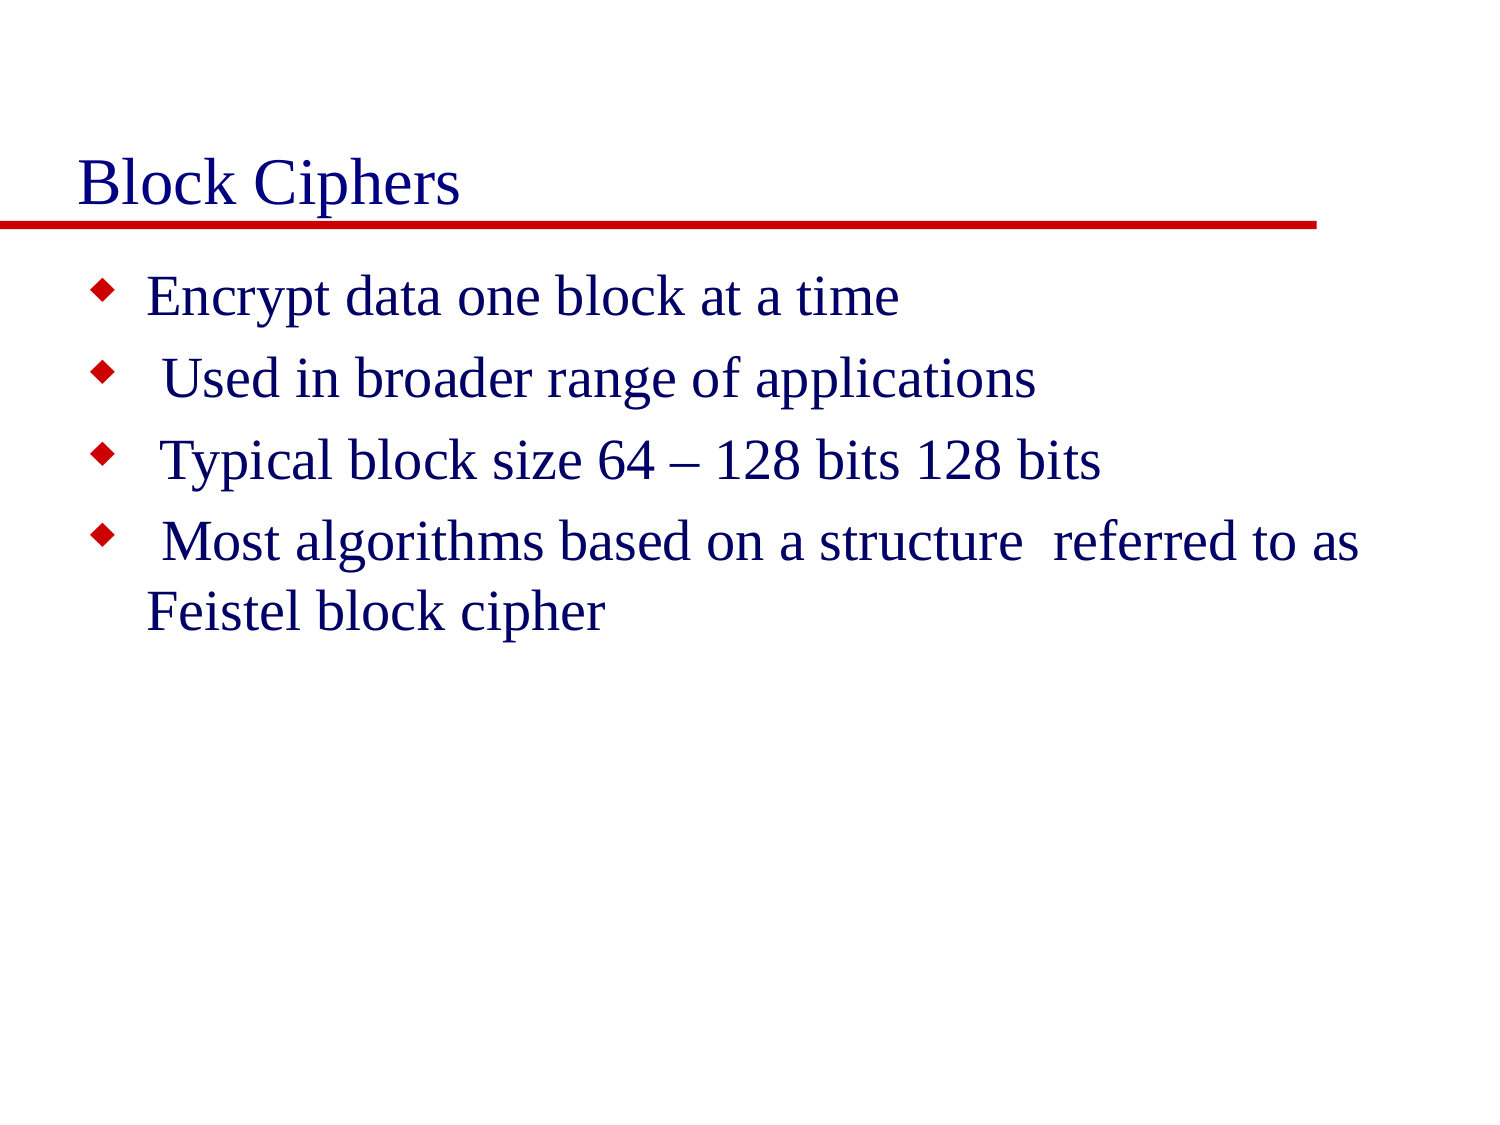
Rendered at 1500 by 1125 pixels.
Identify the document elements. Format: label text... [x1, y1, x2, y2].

title Block Ciphers [62, 43, 1338, 226]
list Encrypt data one block at a time  Used in broader range of applications  Typical block size 64 – 128 bits 128 bits  Most algorithms based on a structure referred to as Feistel block cipher [74, 249, 1426, 1076]
